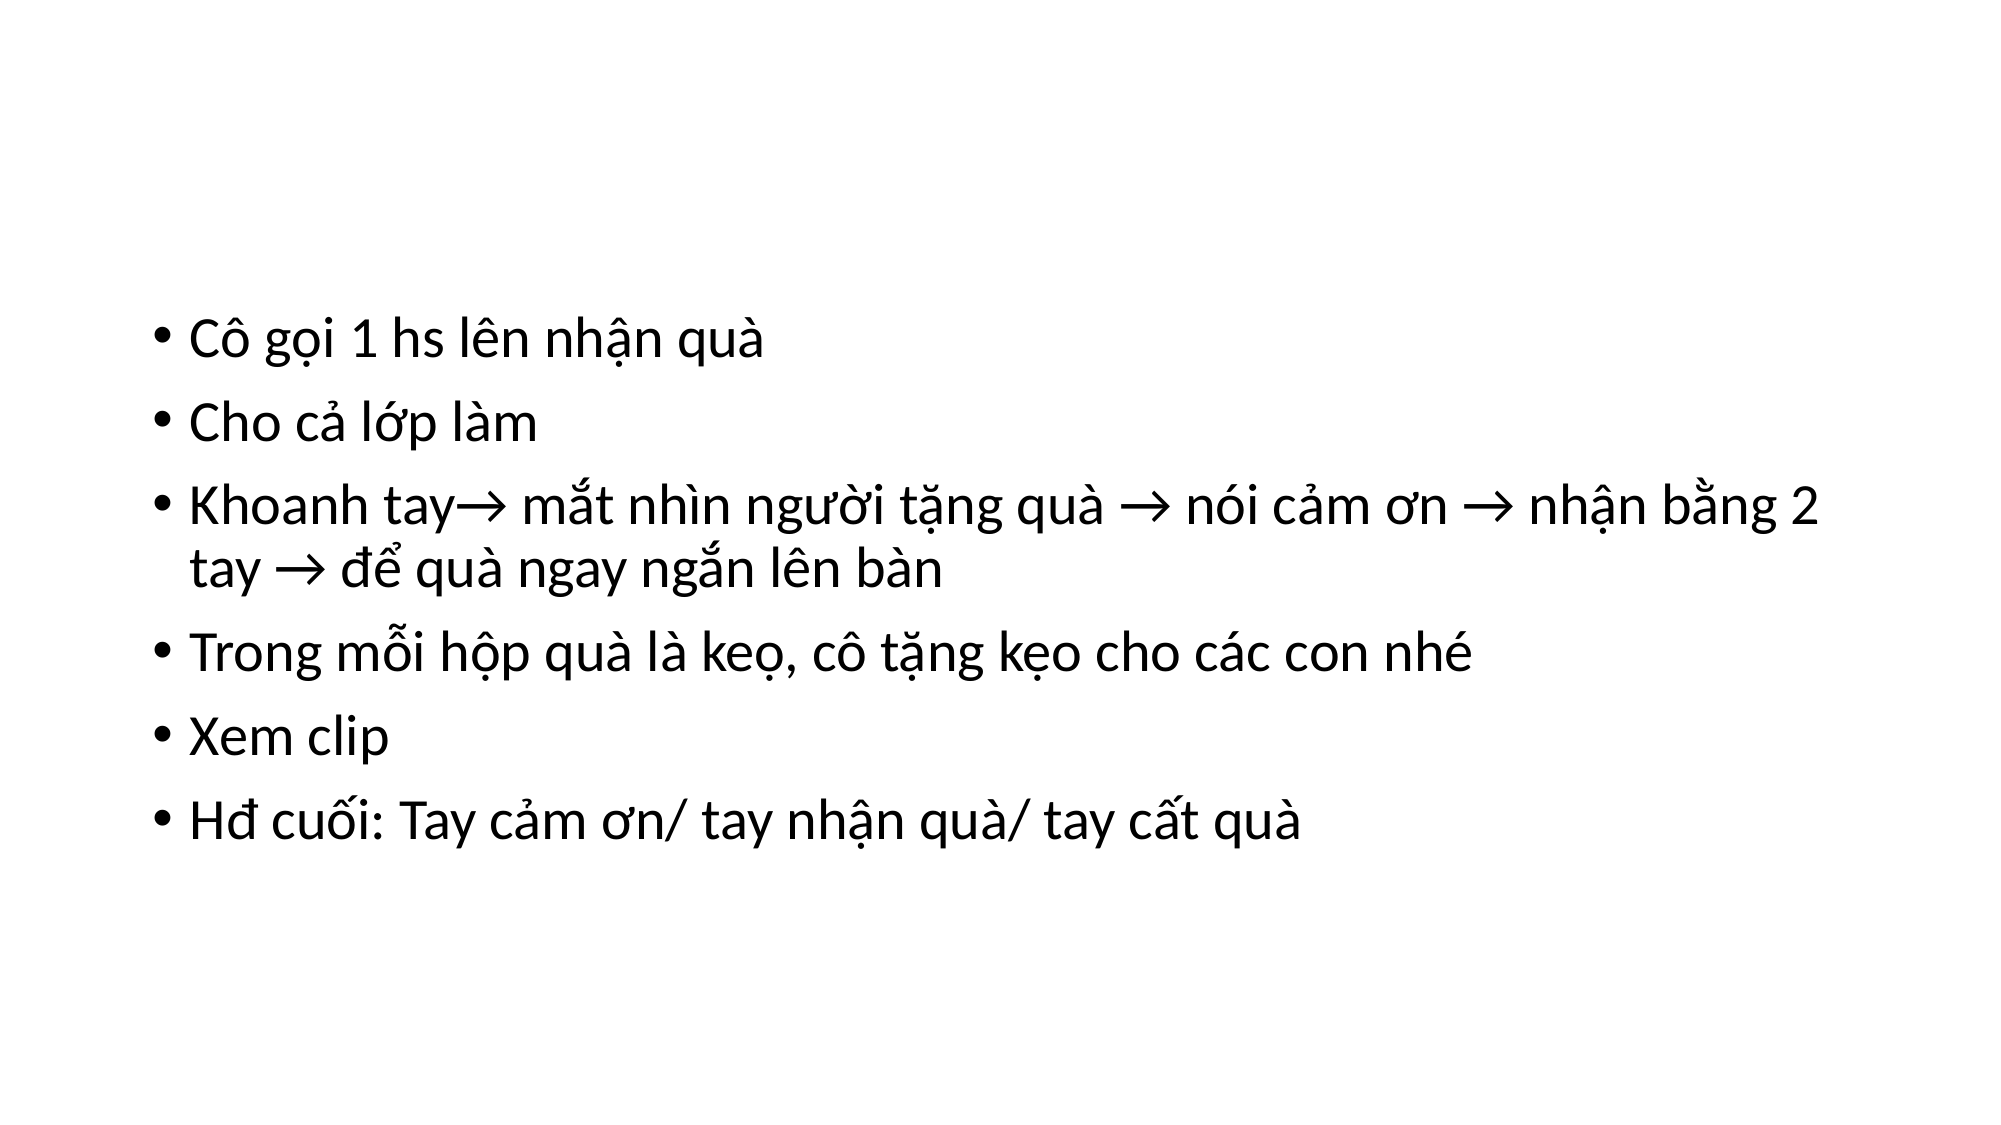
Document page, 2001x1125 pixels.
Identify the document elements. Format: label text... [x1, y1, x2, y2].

list Cô gọi 1 hs lên nhận quà Cho cả lớp làm Khoanh tay→ mắt nhìn người tặng quà → nói cảm ơn → nhận bằng 2 tay → để quà ngay ngắn lên bàn Trong mỗi hộp quà là keọ, cô tặng kẹo cho các con nhé Xem clip Hđ cuối: Tay cảm ơn/ tay nhận quà/ tay cất quà [137, 299, 1863, 1014]
